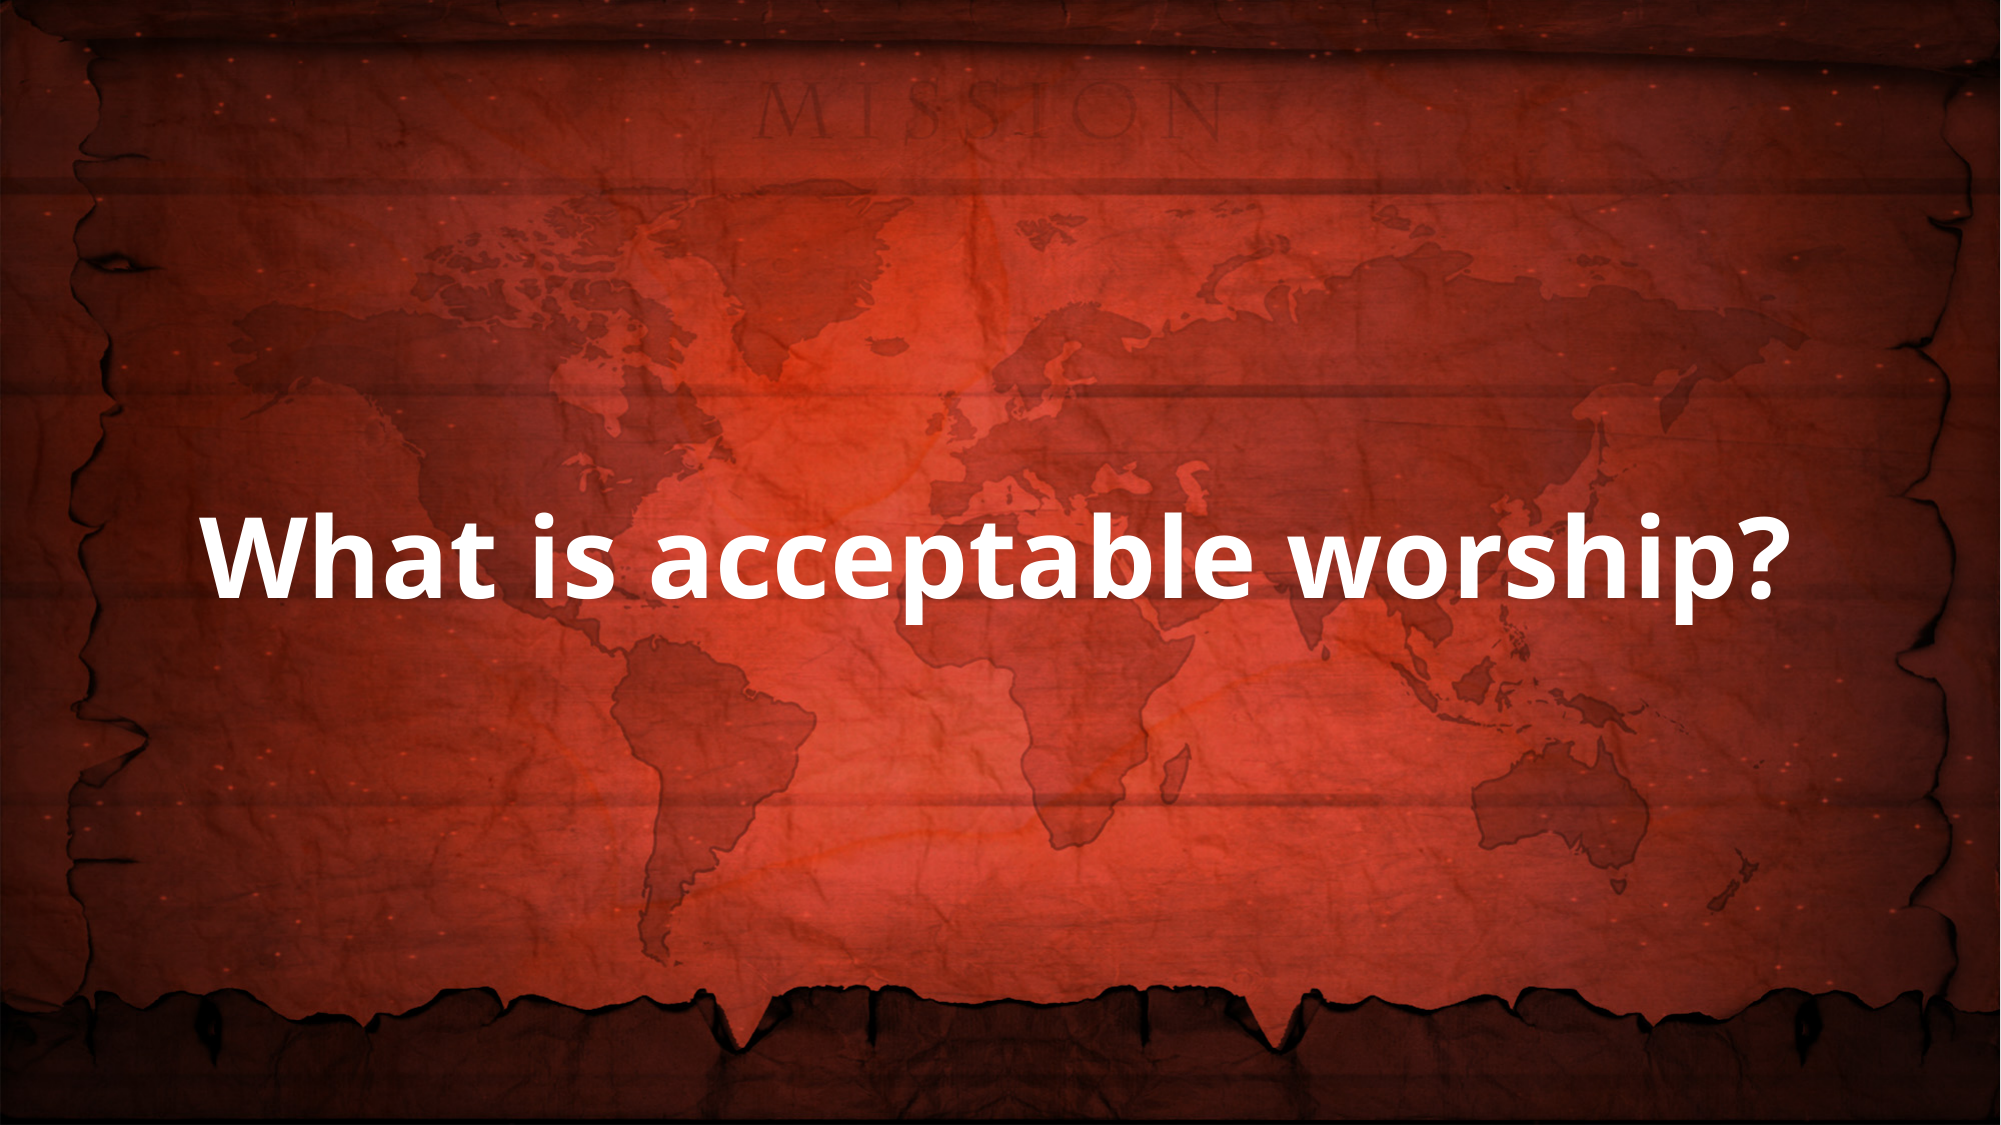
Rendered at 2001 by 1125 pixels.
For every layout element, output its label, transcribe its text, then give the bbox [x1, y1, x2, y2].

picture [0, 0, 2001, 1125]
list What is acceptable worship? [131, 36, 1861, 1052]
